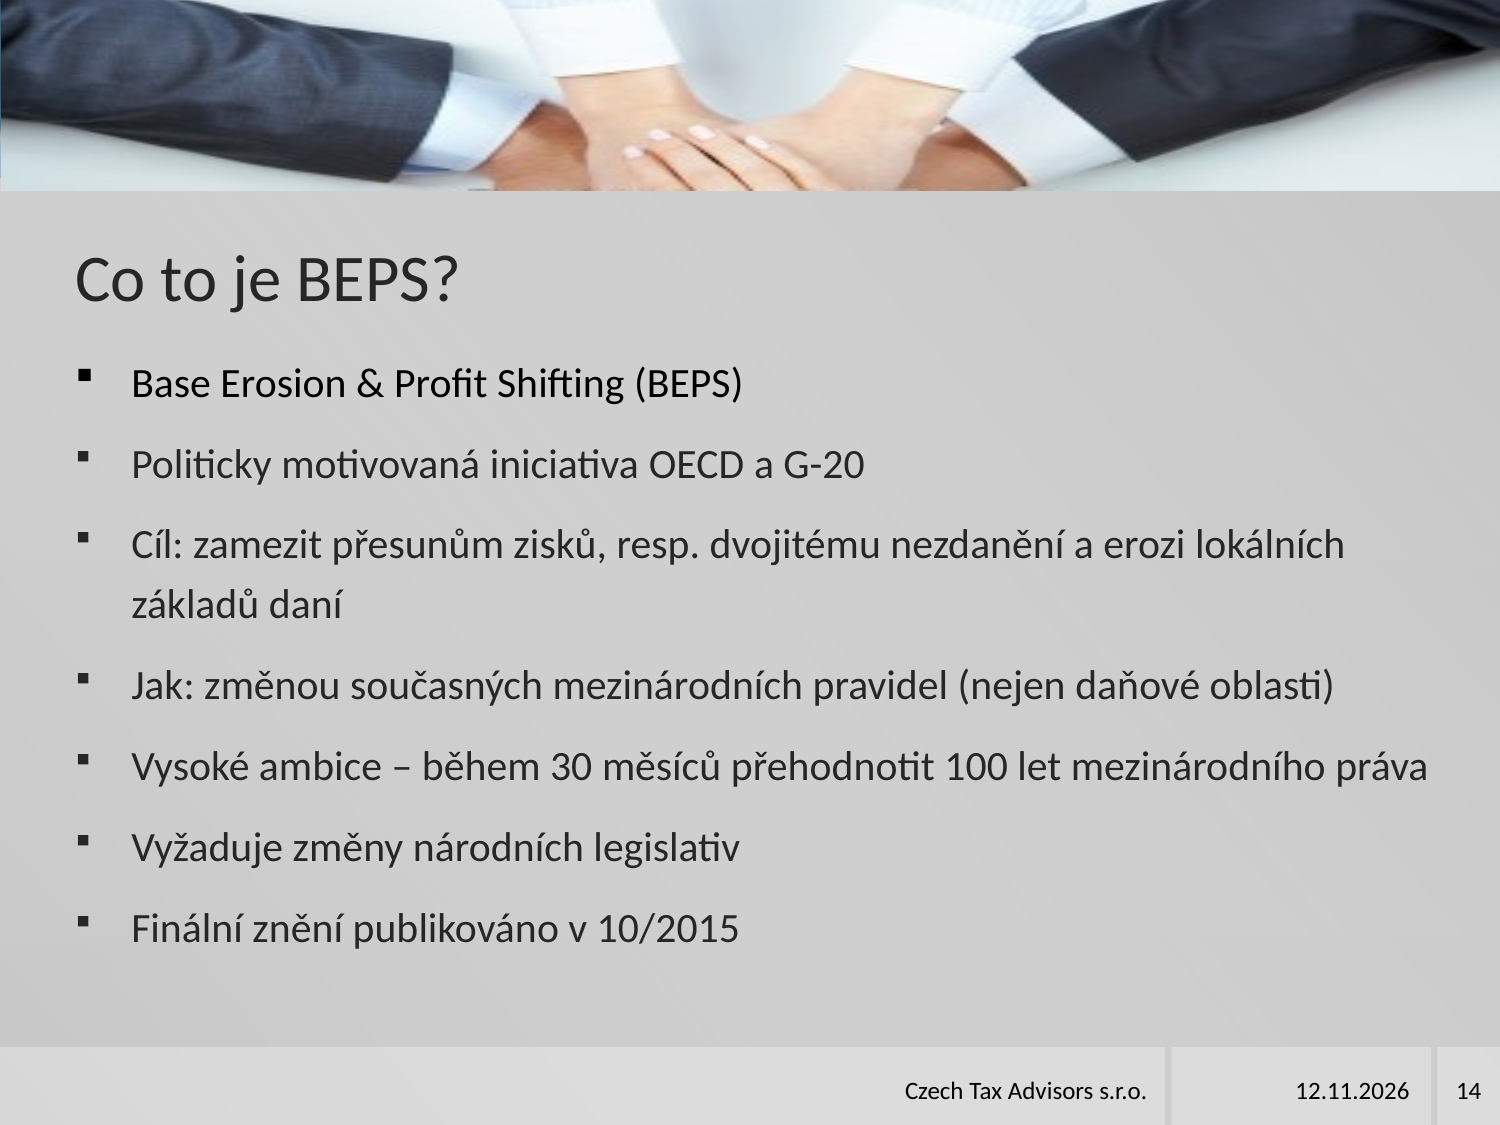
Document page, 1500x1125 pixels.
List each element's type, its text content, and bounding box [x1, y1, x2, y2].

slide_number 14 [1434, 1070, 1497, 1108]
picture [0, 0, 1500, 191]
title Co to je BEPS? [75, 199, 1425, 338]
footer Czech Tax Advisors s.r.o. [75, 1070, 1163, 1108]
list Base Erosion & Profit Shifting (BEPS) Politicky motivovaná iniciativa OECD a G-20 Cíl: zamezit přesunům zisků, resp. dvojitému nezdanění a erozi lokálních základů daní Jak: změnou současných mezinárodních pravidel (nejen daňové oblasti) Vysoké ambice – během 30 měsíců přehodnotit 100 let mezinárodního práva Vyžaduje změny národních legislativ Finální znění publikováno v 10/2015 [75, 338, 1471, 1047]
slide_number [1175, 1070, 1425, 1108]
